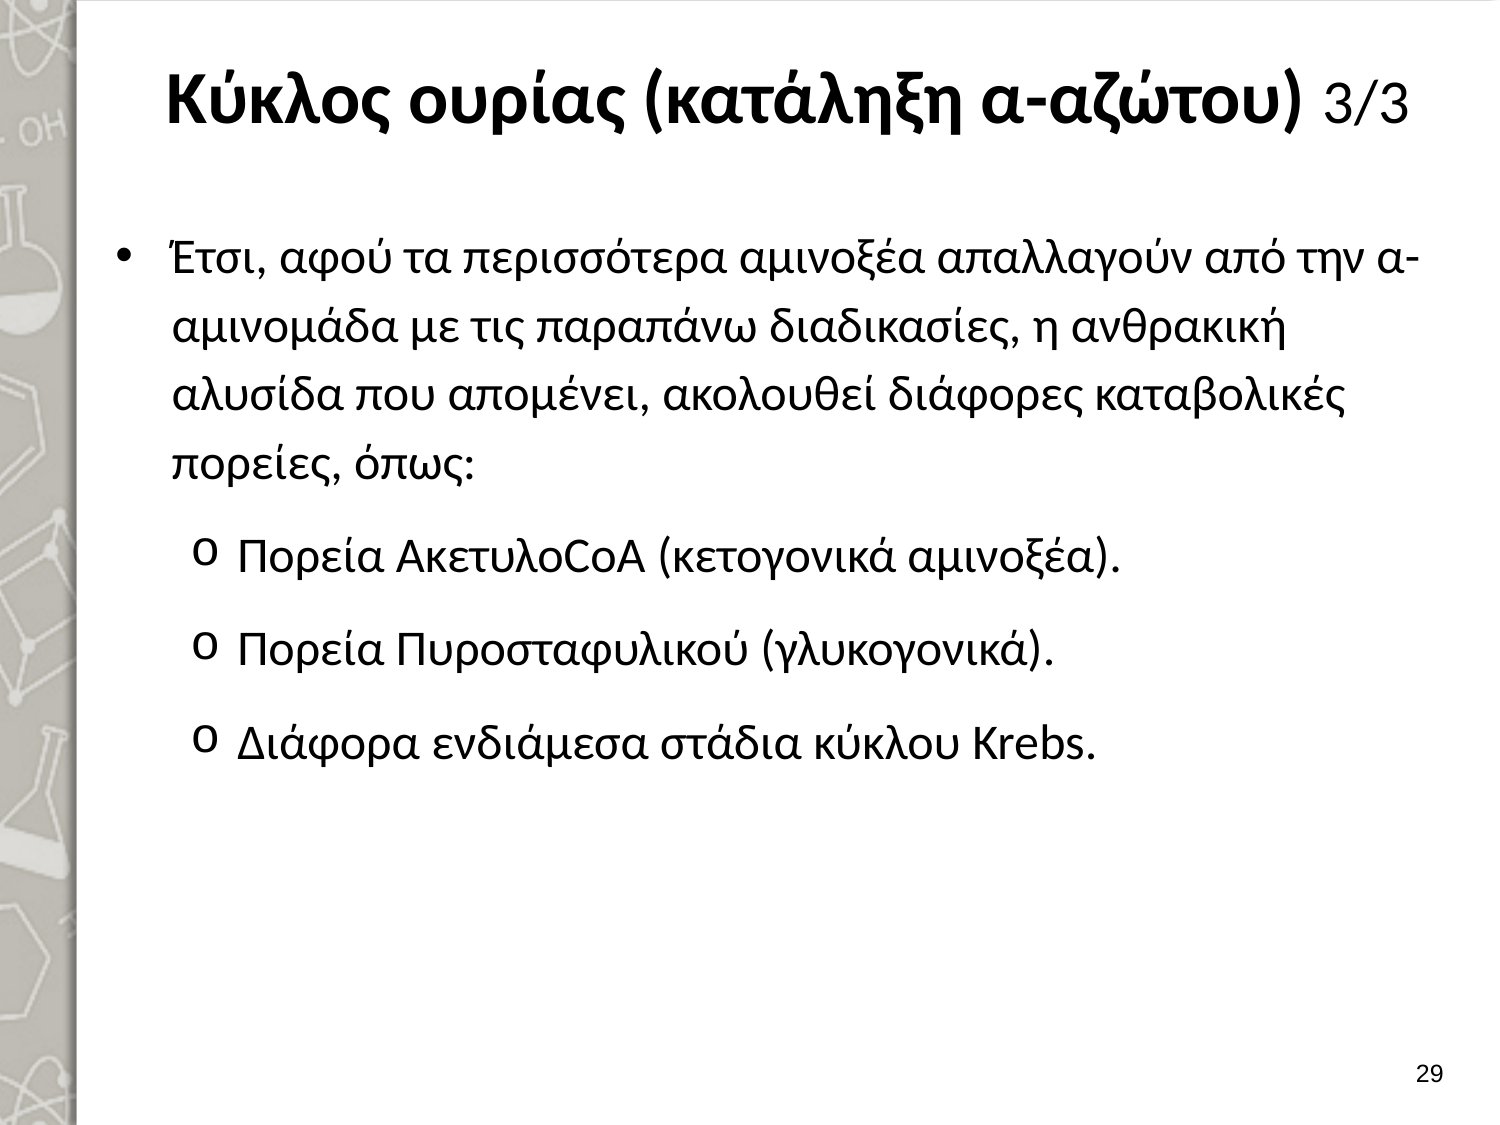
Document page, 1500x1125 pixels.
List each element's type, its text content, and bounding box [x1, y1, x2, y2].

list Έτσι, αφού τα περισσότερα αμινοξέα απαλλαγούν από την α-αμινομάδα με τις παραπάνω διαδικασίες, η ανθρακική αλυσίδα που απομένει, ακολουθεί διάφορες καταβολικές πορείες, όπως: Πορεία ΑκετυλοCoA (κετογονικά αμινοξέα). Πορεία Πυροσταφυλικού (γλυκογονικά). Διάφορα ενδιάμεσα στάδια κύκλου Krebs. [100, 208, 1471, 1024]
title Κύκλος ουρίας (κατάληξη α-αζώτου) 3/3 [76, 19, 1500, 169]
slide_number 28 [1108, 1042, 1459, 1103]
